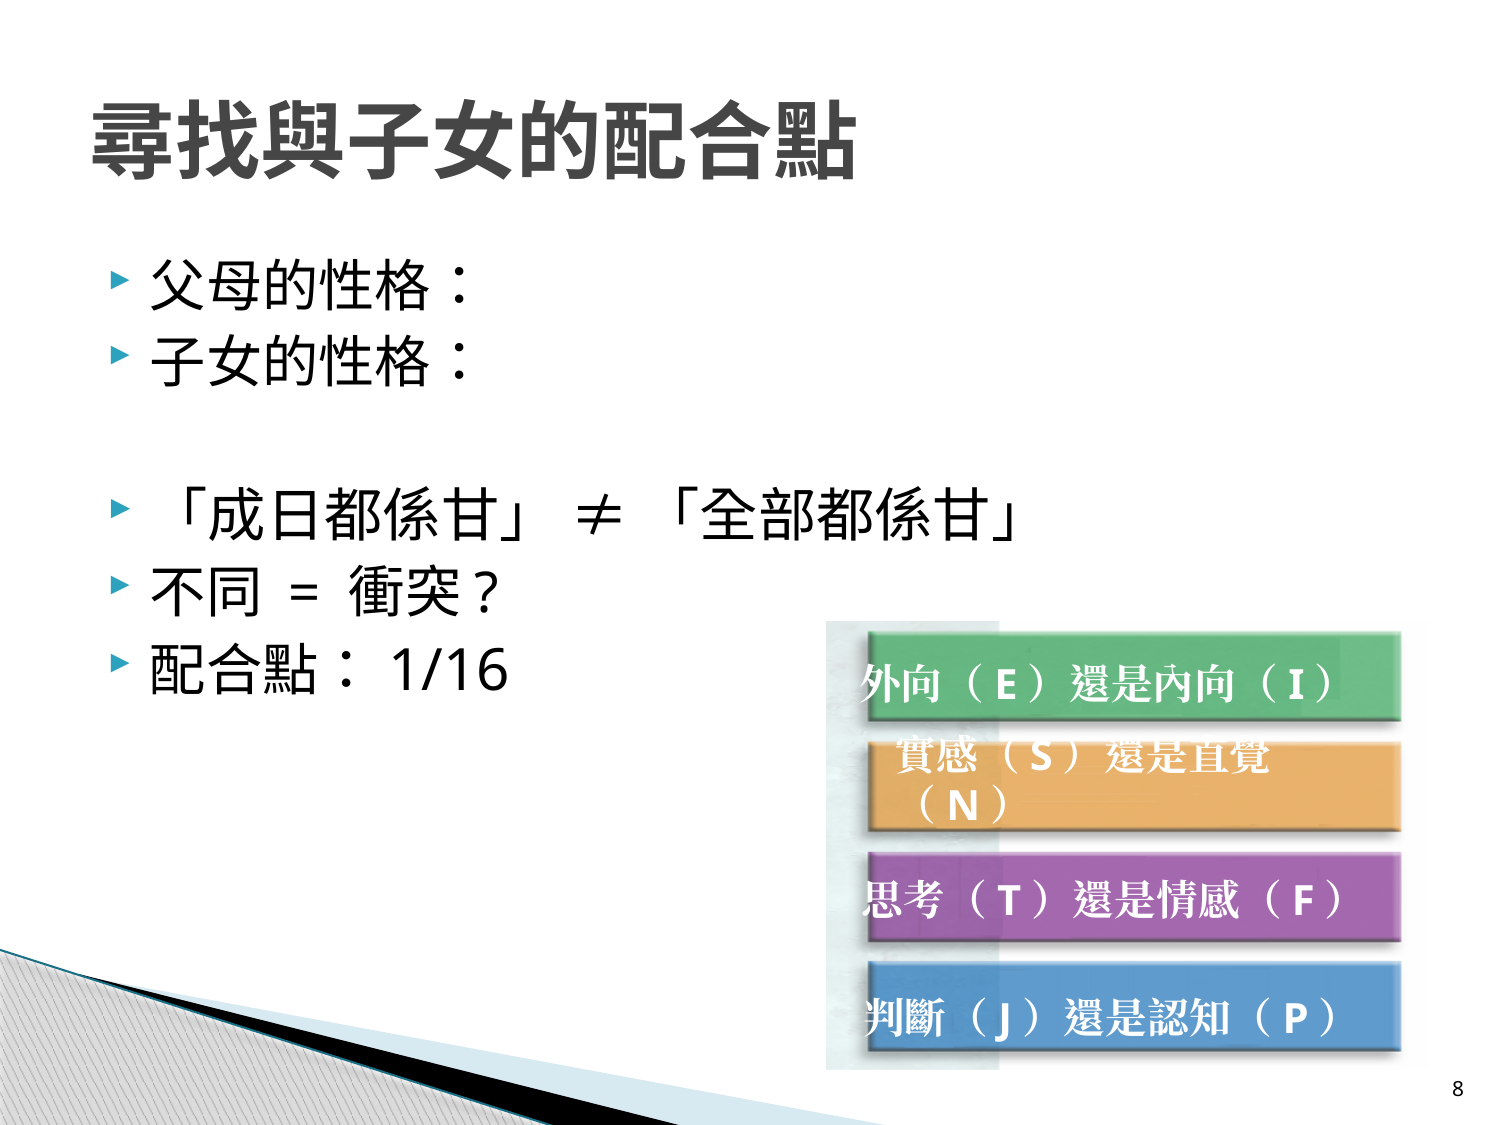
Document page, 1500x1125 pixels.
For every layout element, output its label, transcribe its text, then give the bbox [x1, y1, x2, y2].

list 父母的性格： 子女的性格： 「成日都係甘」 ≠ 「全部都係甘」 不同 = 衝突? 配合點：1/16 [75, 243, 1425, 986]
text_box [825, 621, 1451, 1071]
title 尋找與子女的配合點 [75, 45, 1425, 233]
slide_number 8 [1418, 1051, 1479, 1112]
